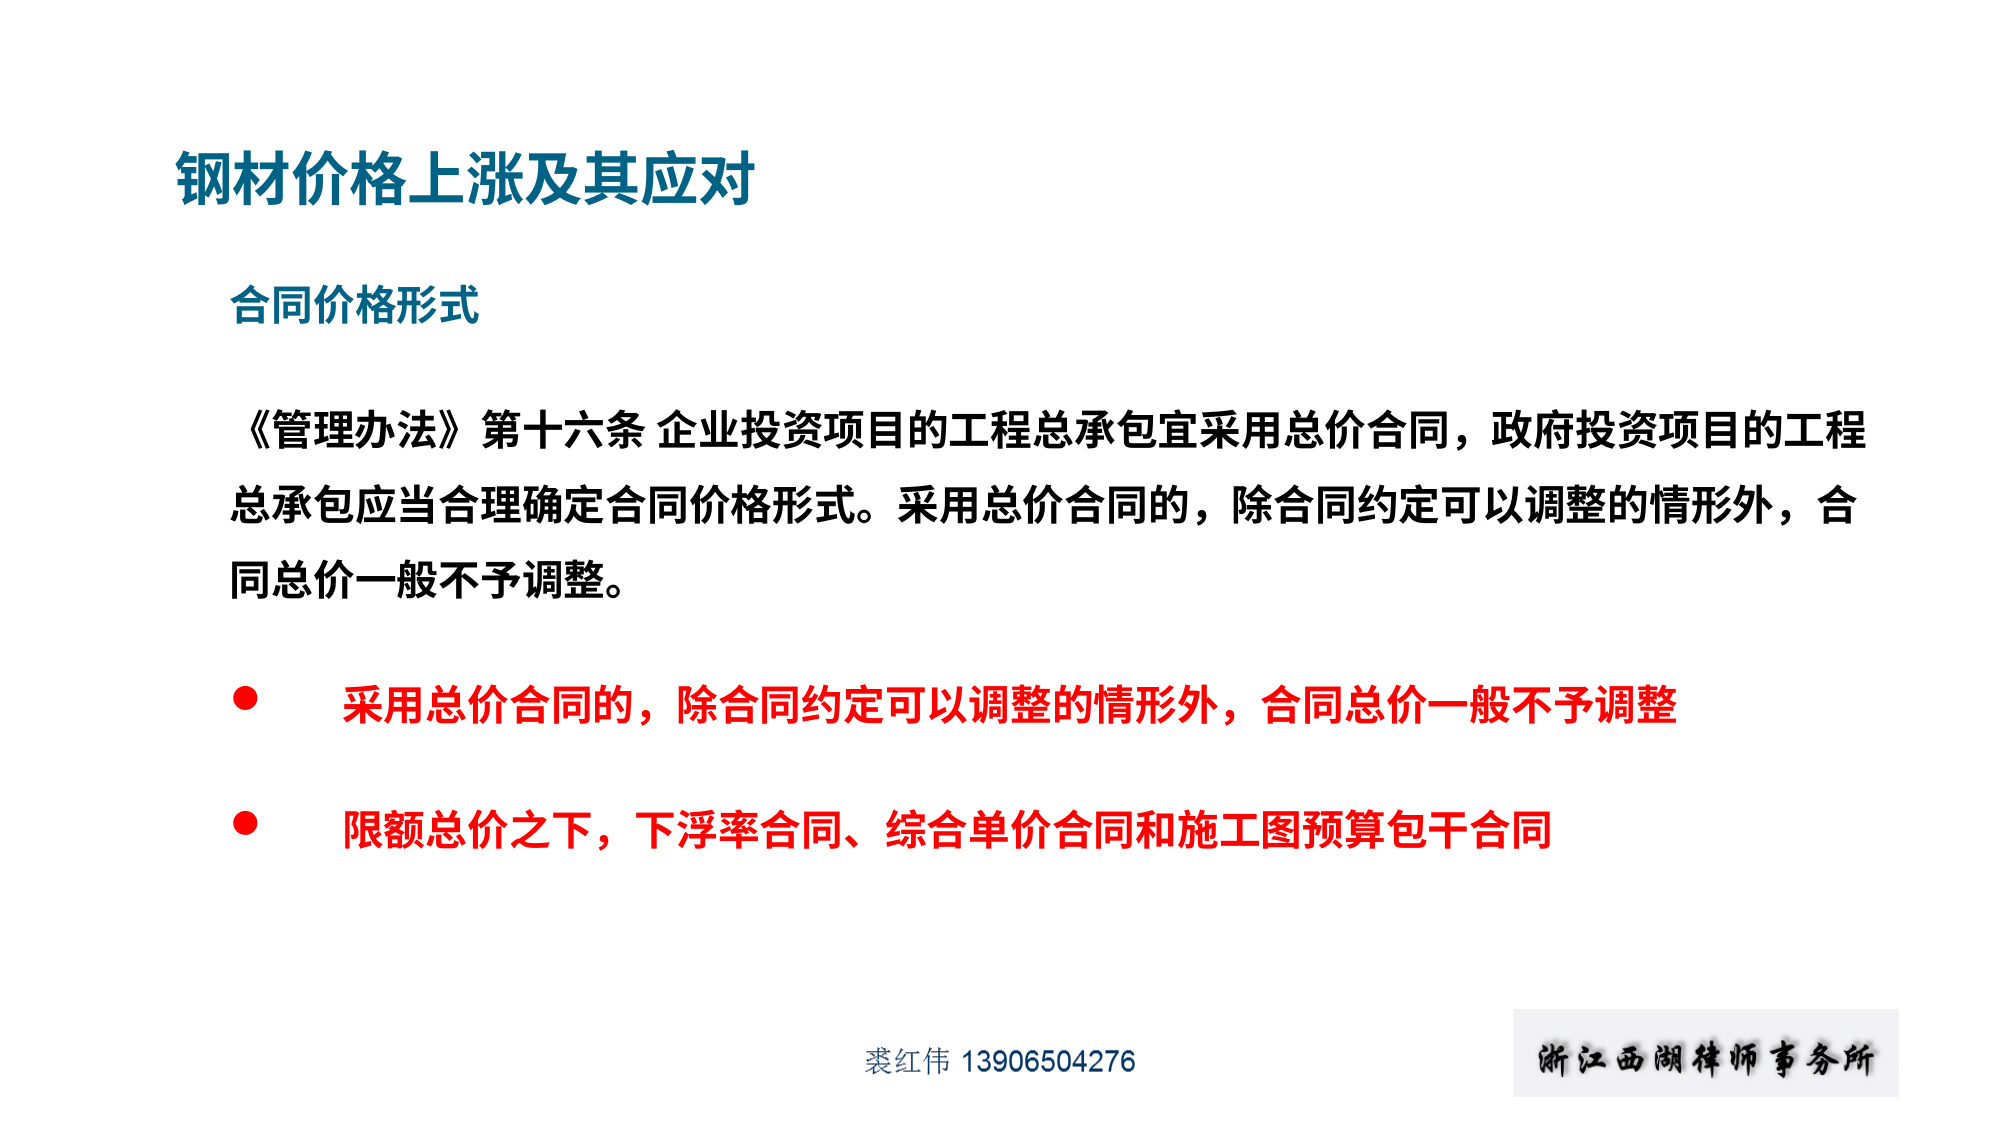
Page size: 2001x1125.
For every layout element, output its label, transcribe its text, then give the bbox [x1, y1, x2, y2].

picture [845, 1032, 1154, 1097]
subtitle 合同价格形式 《管理办法》第十六条 企业投资项目的工程总承包宜采用总价合同，政府投资项目的工程总承包应当合理确定合同价格形式。采用总价合同的，除合同约定可以调整的情形外，合同总价一般不予调整。 采用总价合同的，除合同约定可以调整的情形外，合同总价一般不予调整 限额总价之下，下浮率合同、综合单价合同和施工图预算包干合同 [214, 246, 1900, 950]
title 钢材价格上涨及其应对 [159, 135, 1537, 221]
picture [1513, 1009, 1899, 1097]
